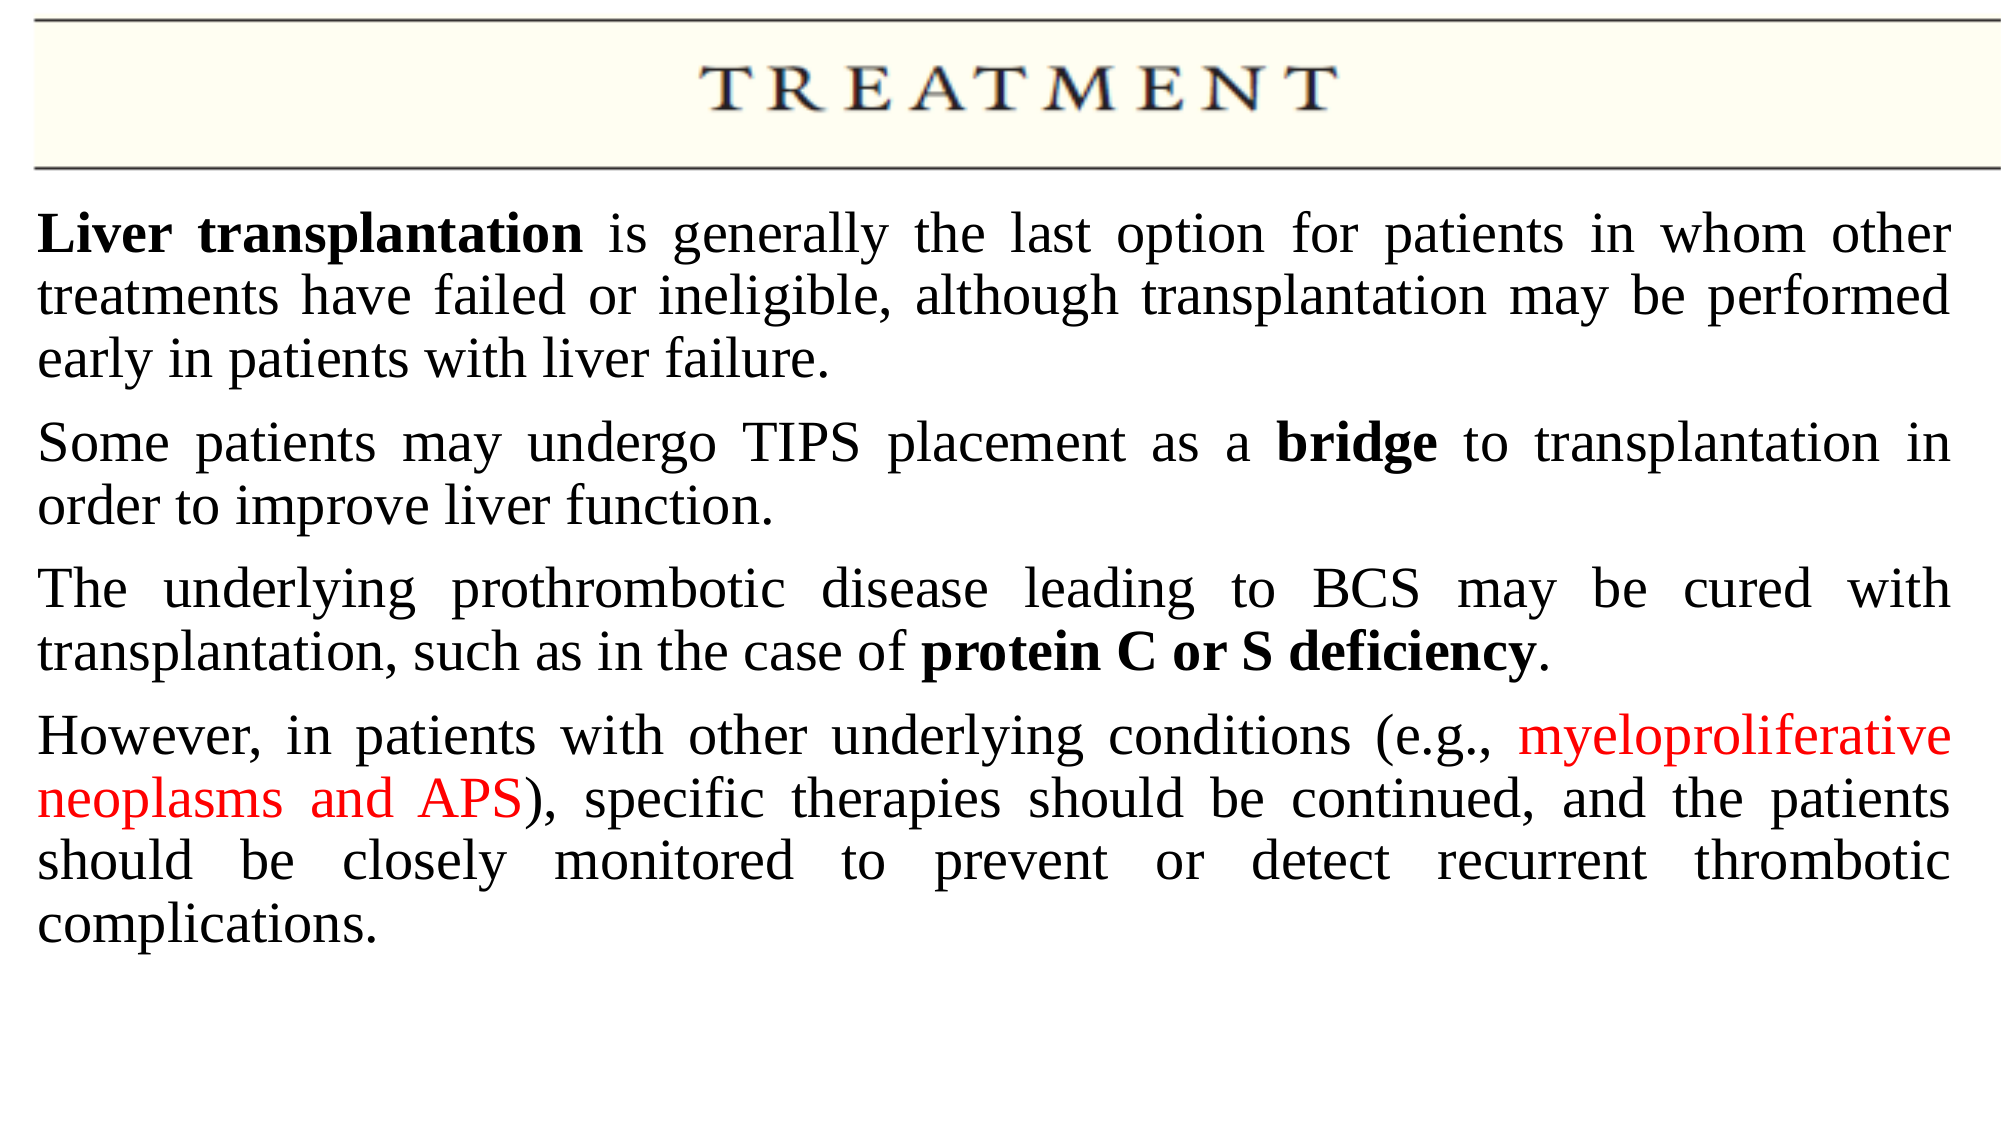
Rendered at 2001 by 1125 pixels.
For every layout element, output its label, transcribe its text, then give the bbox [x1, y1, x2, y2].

picture [20, 0, 2000, 184]
subtitle Liver transplantation is generally the last option for patients in whom other treatments have failed or ineligible, although transplantation may be performed early in patients with liver failure. Some patients may undergo TIPS placement as a bridge to transplantation in order to improve liver function. The underlying prothrombotic disease leading to BCS may be cured with transplantation, such as in the case of protein C or S deficiency. However, in patients with other underlying conditions (e.g., myeloproliferative neoplasms and APS), specific therapies should be continued, and the patients should be closely monitored to prevent or detect recurrent thrombotic complications. [22, 194, 1968, 1085]
